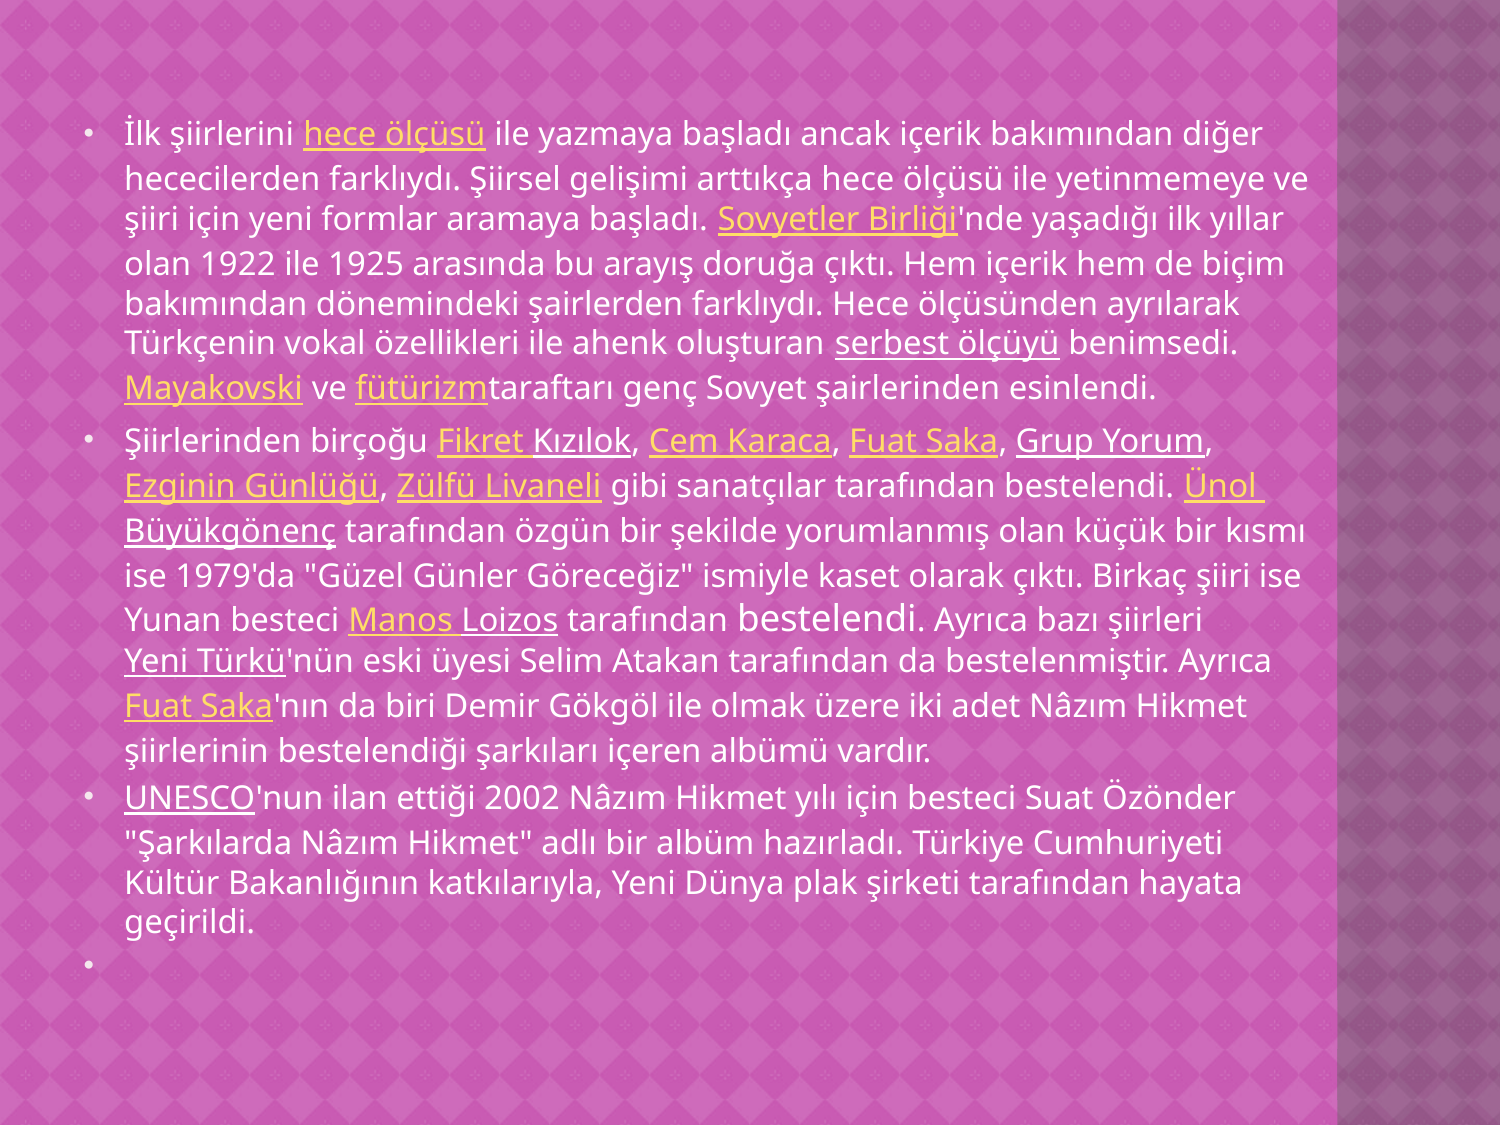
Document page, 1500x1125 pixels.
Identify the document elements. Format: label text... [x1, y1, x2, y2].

list İlk şiirlerini hece ölçüsü ile yazmaya başladı ancak içerik bakımından diğer hececilerden farklıydı. Şiirsel gelişimi arttıkça hece ölçüsü ile yetinmemeye ve şiiri için yeni formlar aramaya başladı. Sovyetler Birliği'nde yaşadığı ilk yıllar olan 1922 ile 1925 arasında bu arayış doruğa çıktı. Hem içerik hem de biçim bakımından dönemindeki şairlerden farklıydı. Hece ölçüsünden ayrılarak Türkçenin vokal özellikleri ile ahenk oluşturan serbest ölçüyü benimsedi. Mayakovski ve fütürizmtaraftarı genç Sovyet şairlerinden esinlendi. Şiirlerinden birçoğu Fikret Kızılok, Cem Karaca, Fuat Saka, Grup Yorum, Ezginin Günlüğü, Zülfü Livaneli gibi sanatçılar tarafından bestelendi. Ünol Büyükgönenç tarafından özgün bir şekilde yorumlanmış olan küçük bir kısmı ise 1979'da "Güzel Günler Göreceğiz" ismiyle kaset olarak çıktı. Birkaç şiiri ise Yunan besteci Manos Loizos tarafından bestelendi. Ayrıca bazı şiirleri Yeni Türkü'nün eski üyesi Selim Atakan tarafından da bestelenmiştir. Ayrıca Fuat Saka'nın da biri Demir Gökgöl ile olmak üzere iki adet Nâzım Hikmet şiirlerinin bestelendiği şarkıları içeren albümü vardır. UNESCO'nun ilan ettiği 2002 Nâzım Hikmet yılı için besteci Suat Özönder "Şarkılarda Nâzım Hikmet" adlı bir albüm hazırladı. Türkiye Cumhuriyeti Kültür Bakanlığının katkılarıyla, Yeni Dünya plak şirketi tarafından hayata geçirildi. [70, 105, 1336, 1020]
